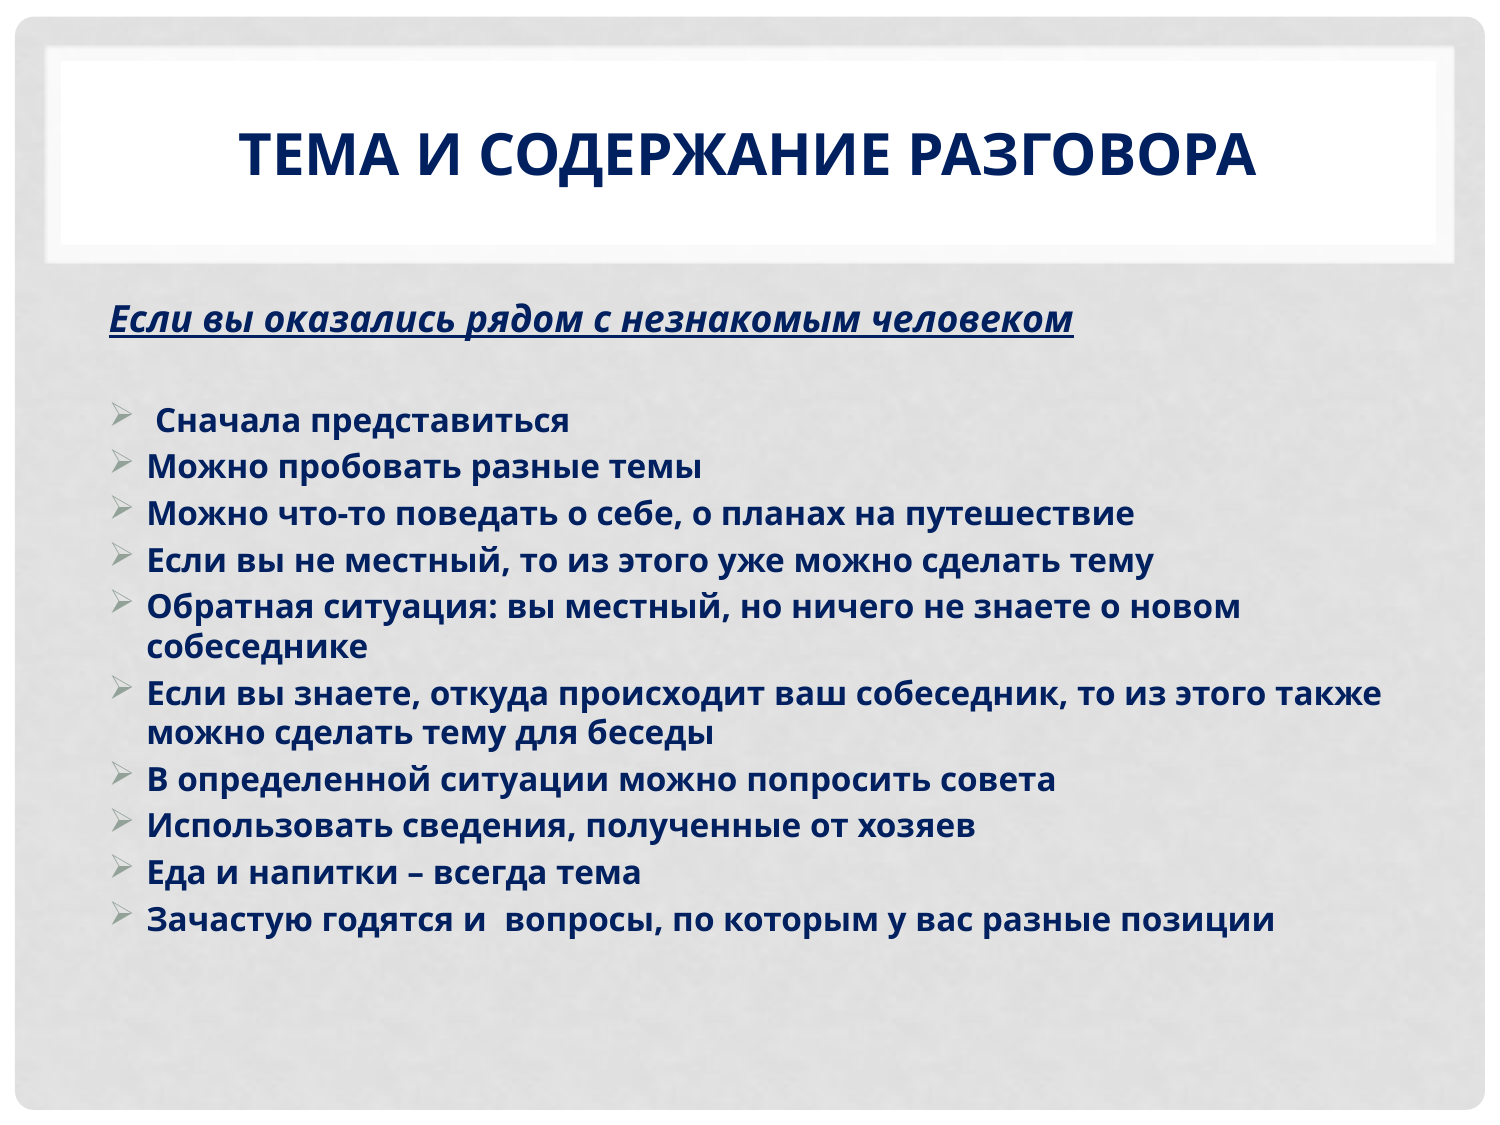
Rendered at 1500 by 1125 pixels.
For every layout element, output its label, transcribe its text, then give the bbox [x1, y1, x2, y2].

title Тема и содержание разговора [69, 66, 1425, 238]
list Если вы оказались рядом с незнакомым человеком Сначала представиться Можно пробовать разные темы Можно что-то поведать о себе, о планах на путешествие Если вы не местный, то из этого уже можно сделать тему Обратная ситуация: вы местный, но ничего не знаете о новом собеседнике Если вы знаете, откуда происходит ваш собеседник, то из этого также можно сделать тему для беседы В определенной ситуации можно попросить совета Использовать сведения, полученные от хозяев Еда и напитки – всегда тема Зачастую годятся и вопросы, по которым у вас разные позиции [75, 287, 1425, 1005]
